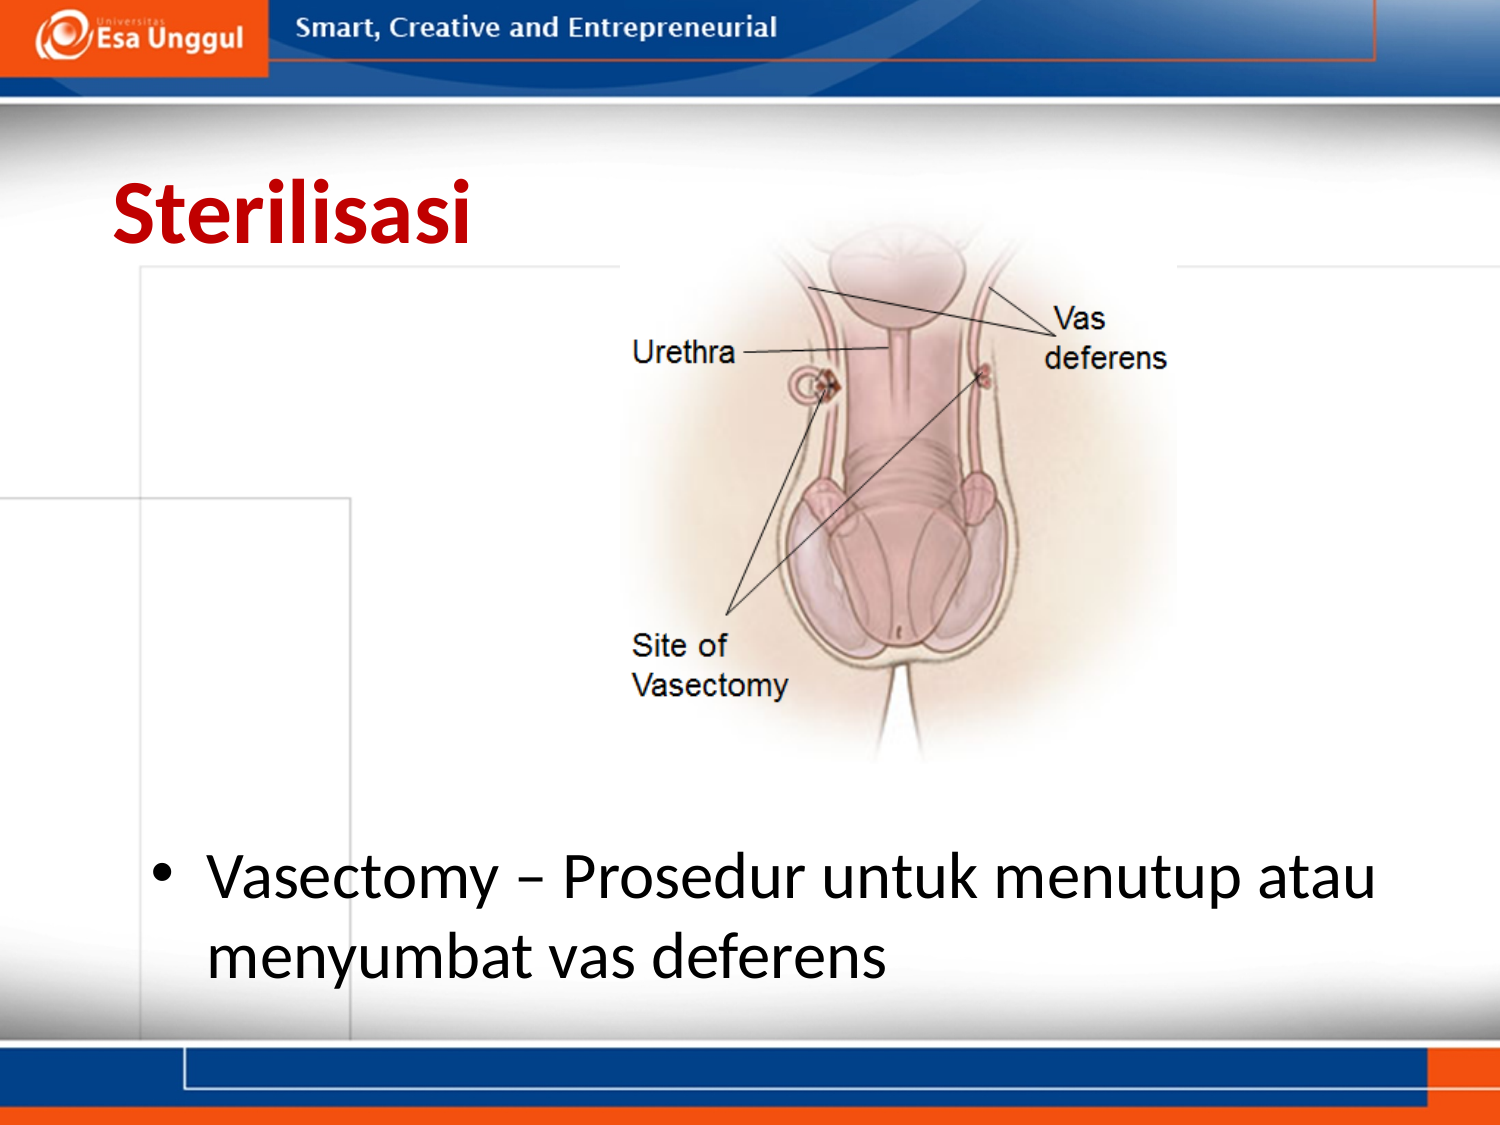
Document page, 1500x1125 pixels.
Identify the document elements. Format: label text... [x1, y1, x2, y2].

list Vasectomy – Prosedur untuk menutup atau menyumbat vas deferens [135, 823, 1424, 1125]
picture [0, 0, 1500, 1125]
title Sterilisasi [76, 113, 1424, 302]
